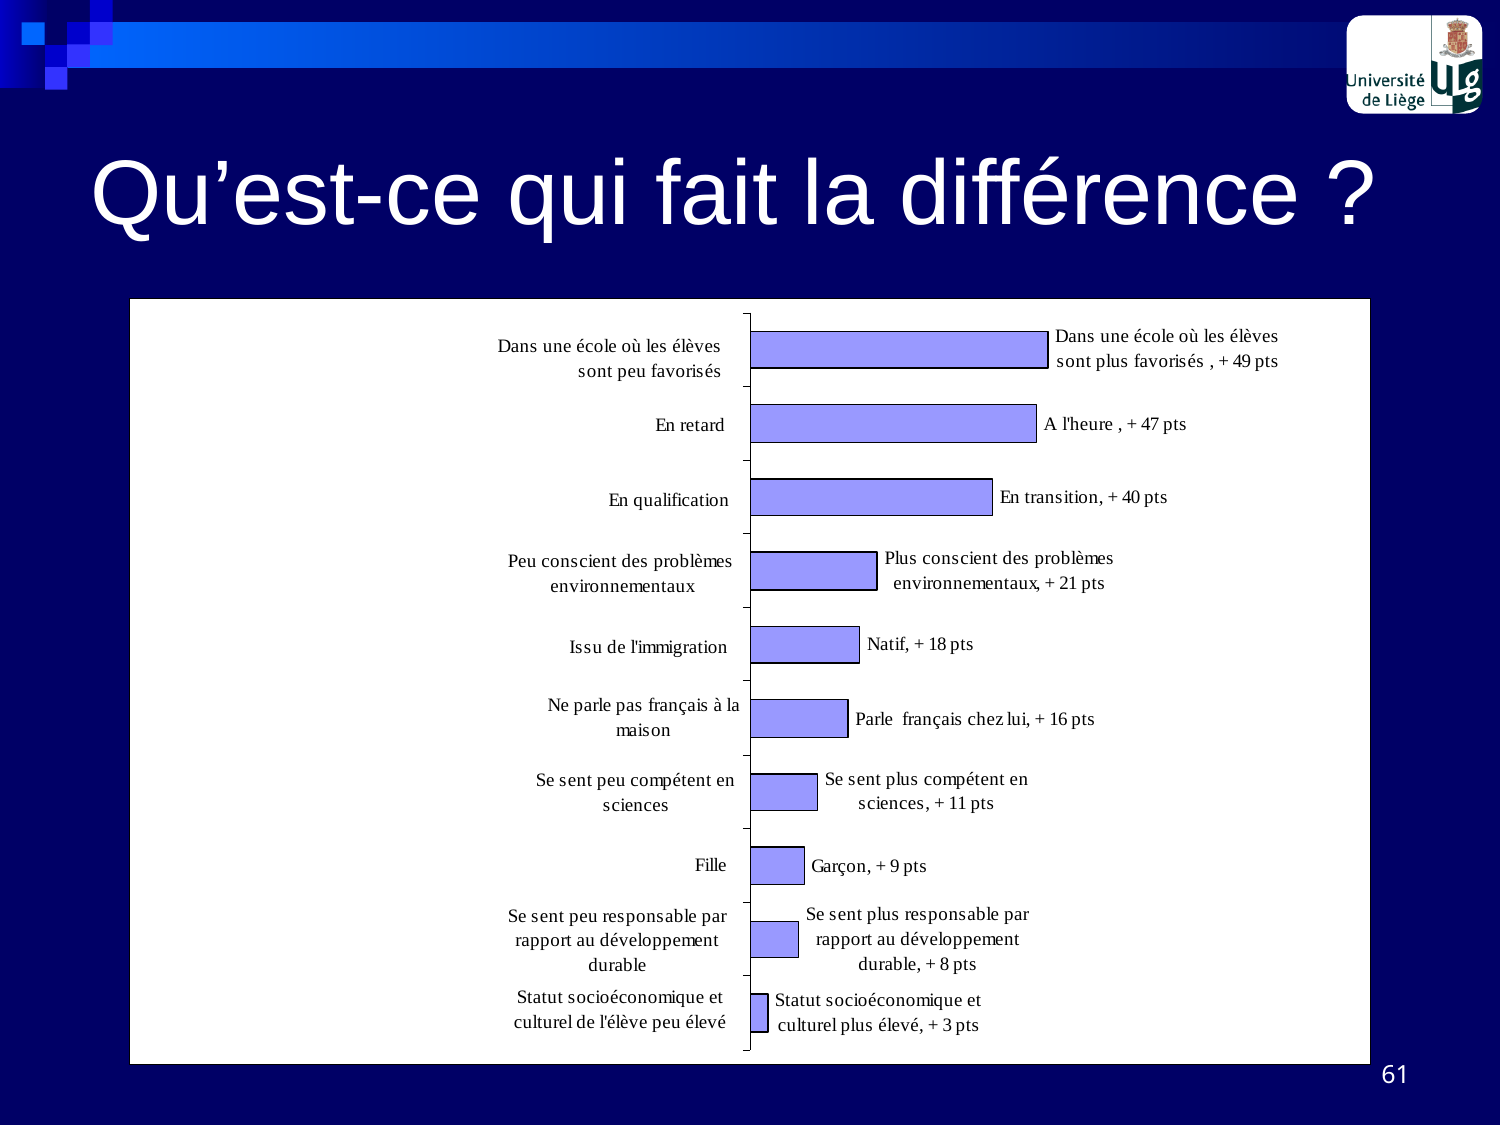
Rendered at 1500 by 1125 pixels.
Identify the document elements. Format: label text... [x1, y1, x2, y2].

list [120, 290, 1380, 1072]
title Qu’est-ce qui fait la différence ? [74, 74, 1426, 301]
slide_number 61 [1074, 1024, 1426, 1101]
picture [1346, 15, 1483, 114]
